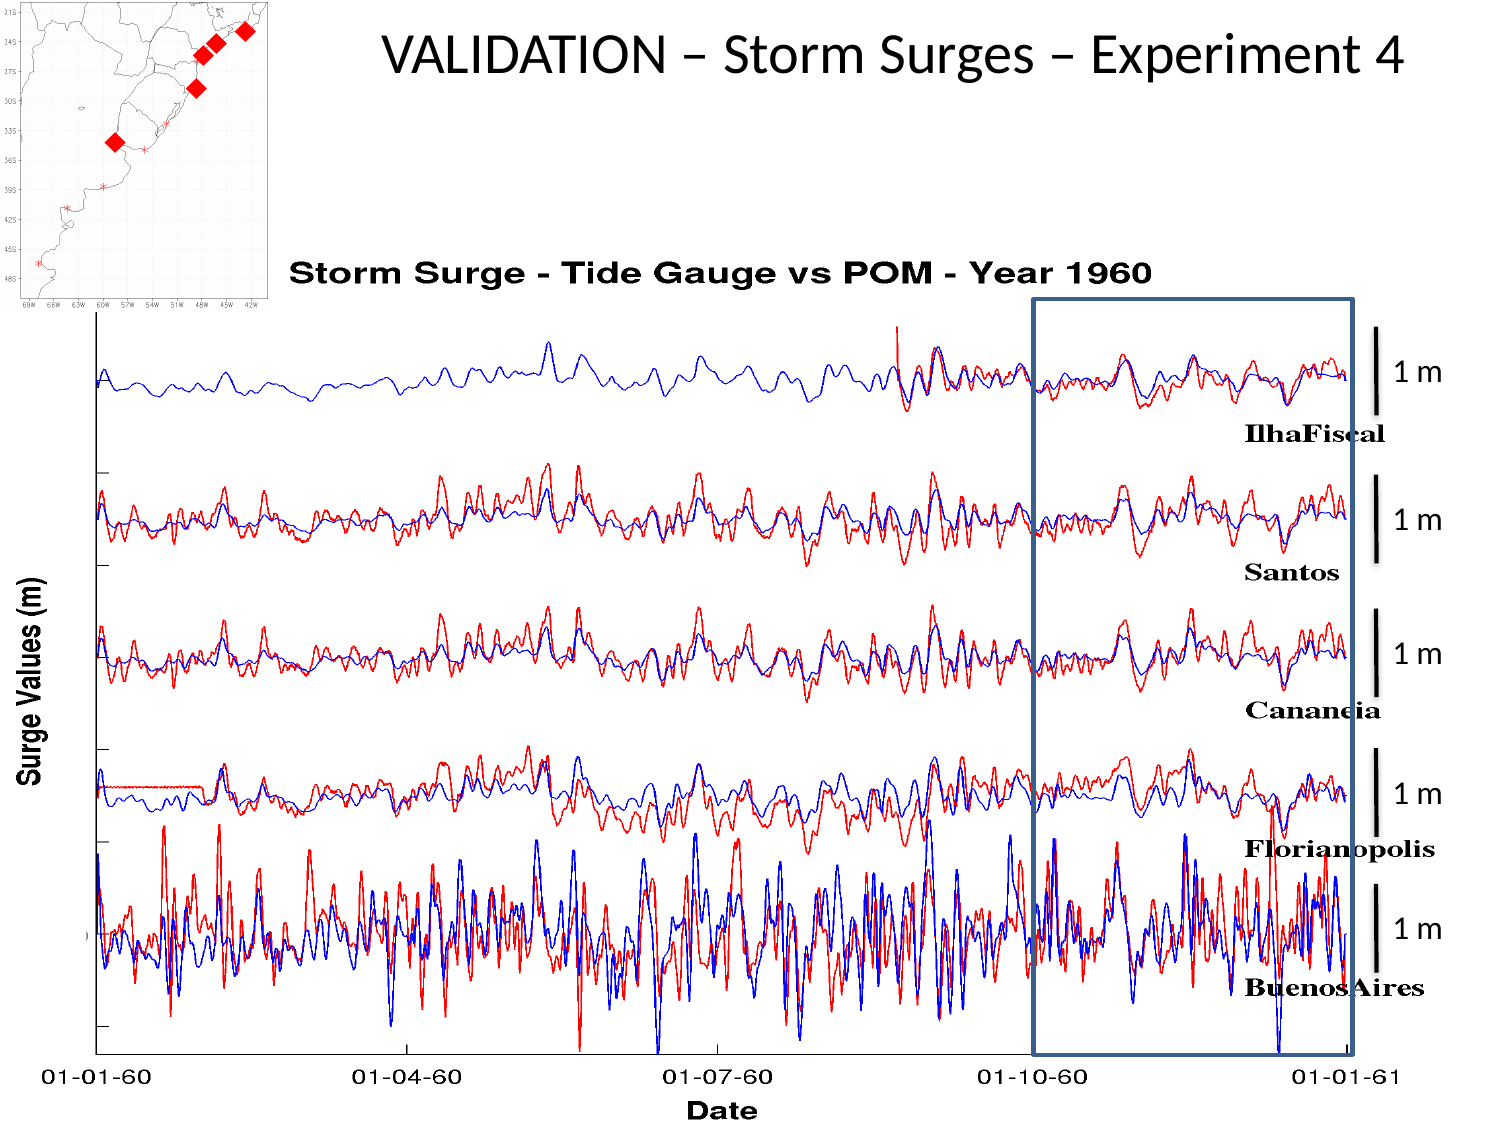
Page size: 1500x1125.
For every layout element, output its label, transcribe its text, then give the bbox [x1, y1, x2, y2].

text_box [1375, 608, 1459, 698]
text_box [1375, 883, 1459, 973]
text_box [1375, 474, 1459, 564]
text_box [1375, 747, 1459, 838]
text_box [1375, 326, 1459, 416]
picture [4, 0, 1500, 1125]
text_box VALIDATION – Storm Surges – Experiment 4 [366, 7, 1421, 93]
